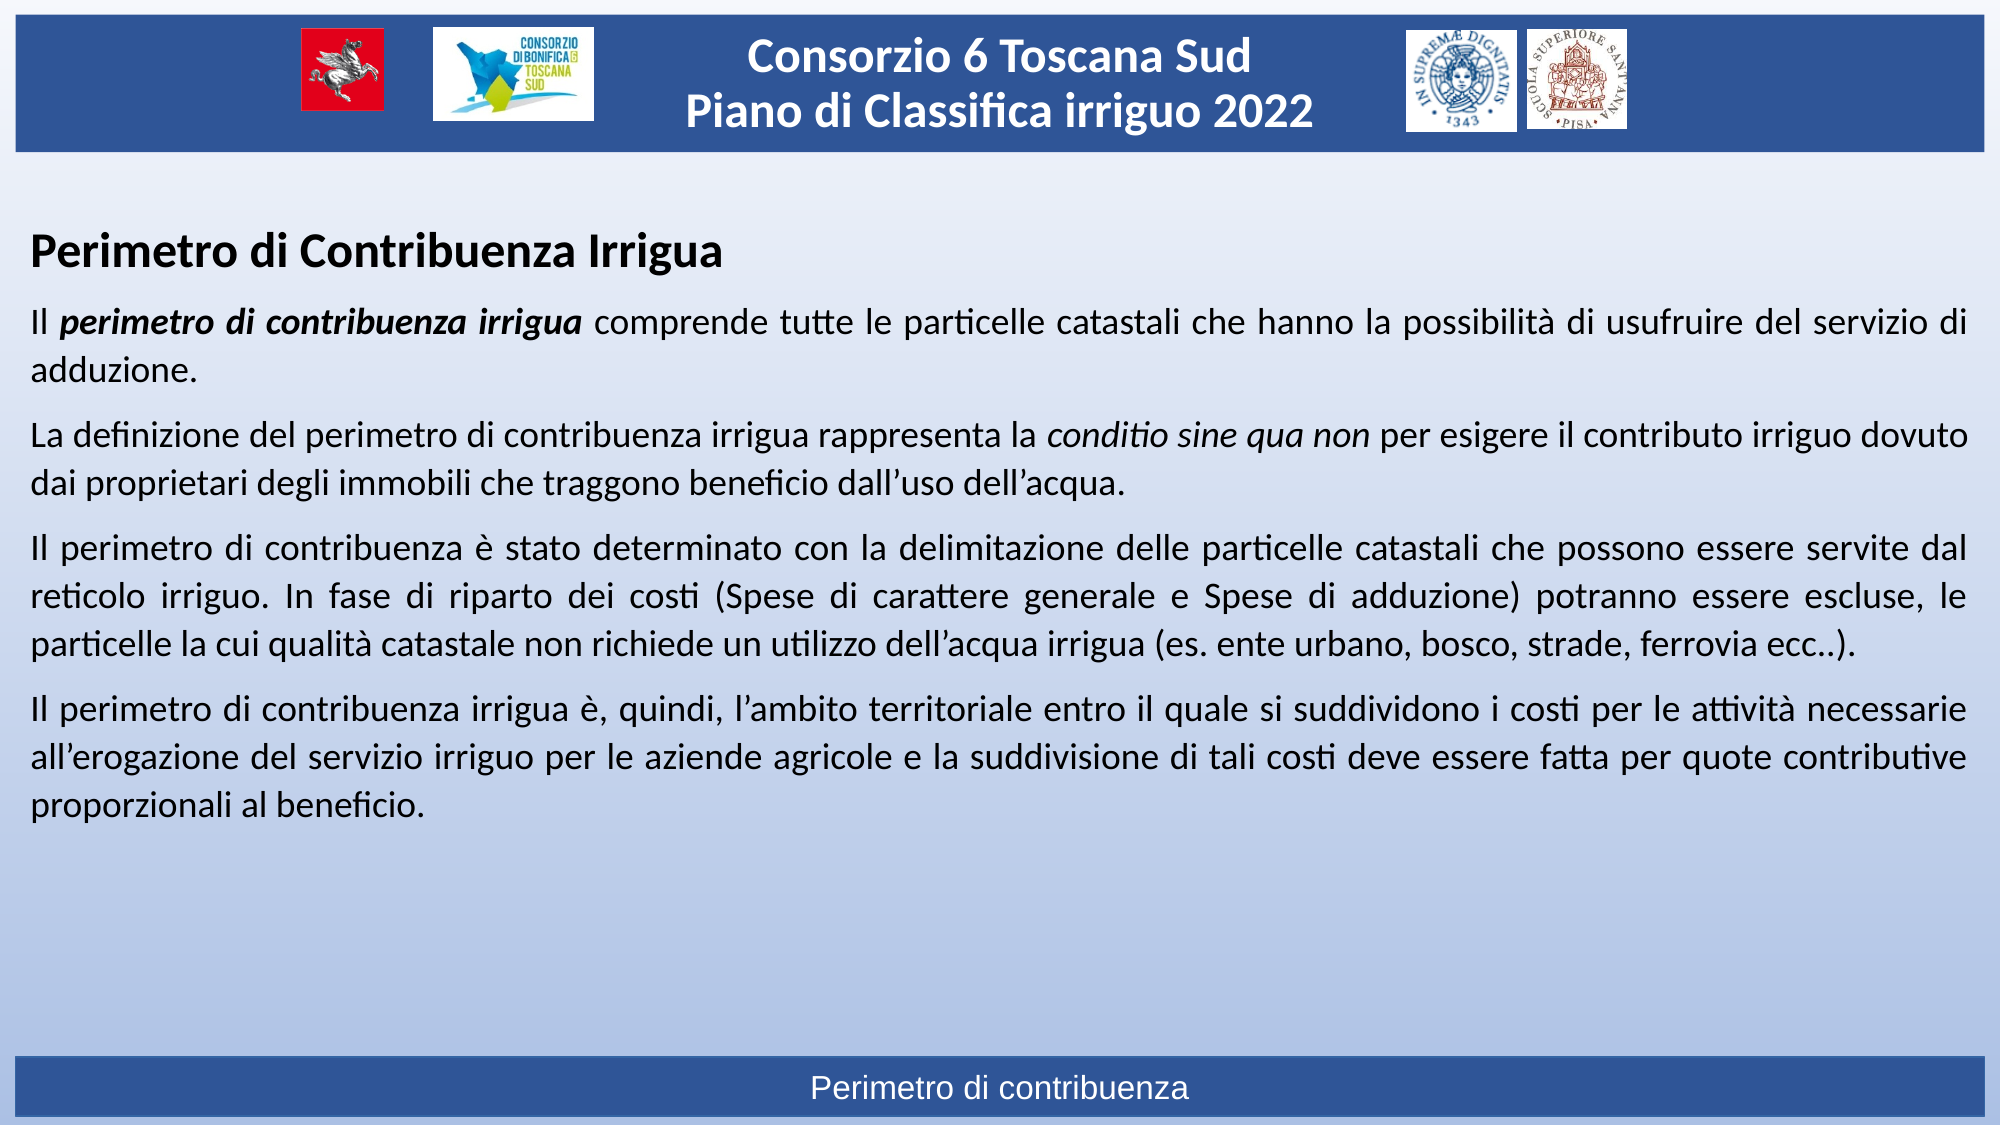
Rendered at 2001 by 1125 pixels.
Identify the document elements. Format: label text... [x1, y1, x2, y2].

text_box Consorzio 6 Toscana Sud Piano di Classifica irriguo 2022 [15, 14, 1985, 153]
picture [301, 28, 384, 111]
text_box Perimetro di Contribuenza Irrigua Il perimetro di contribuenza irrigua comprende tutte le particelle catastali che hanno la possibilità di usufruire del servizio di adduzione. La definizione del perimetro di contribuenza irrigua rappresenta la conditio sine qua non per esigere il contributo irriguo dovuto dai proprietari degli immobili che traggono beneficio dall’uso dell’acqua. Il perimetro di contribuenza è stato determinato con la delimitazione delle particelle catastali che possono essere servite dal reticolo irriguo. In fase di riparto dei costi (Spese di carattere generale e Spese di adduzione) potranno essere escluse, le particelle la cui qualità catastale non richiede un utilizzo dell’acqua irrigua (es. ente urbano, bosco, strade, ferrovia ecc..). Il perimetro di contribuenza irrigua è, quindi, l’ambito territoriale entro il quale si suddividono i costi per le attività necessarie all’erogazione del servizio irriguo per le aziende agricole e la suddivisione di tali costi deve essere fatta per quote contributive proporzionali al beneficio. [15, 205, 1985, 833]
picture [433, 27, 594, 121]
picture [1527, 29, 1627, 129]
picture [1406, 30, 1517, 132]
text_box Perimetro di contribuenza [15, 1057, 1985, 1116]
